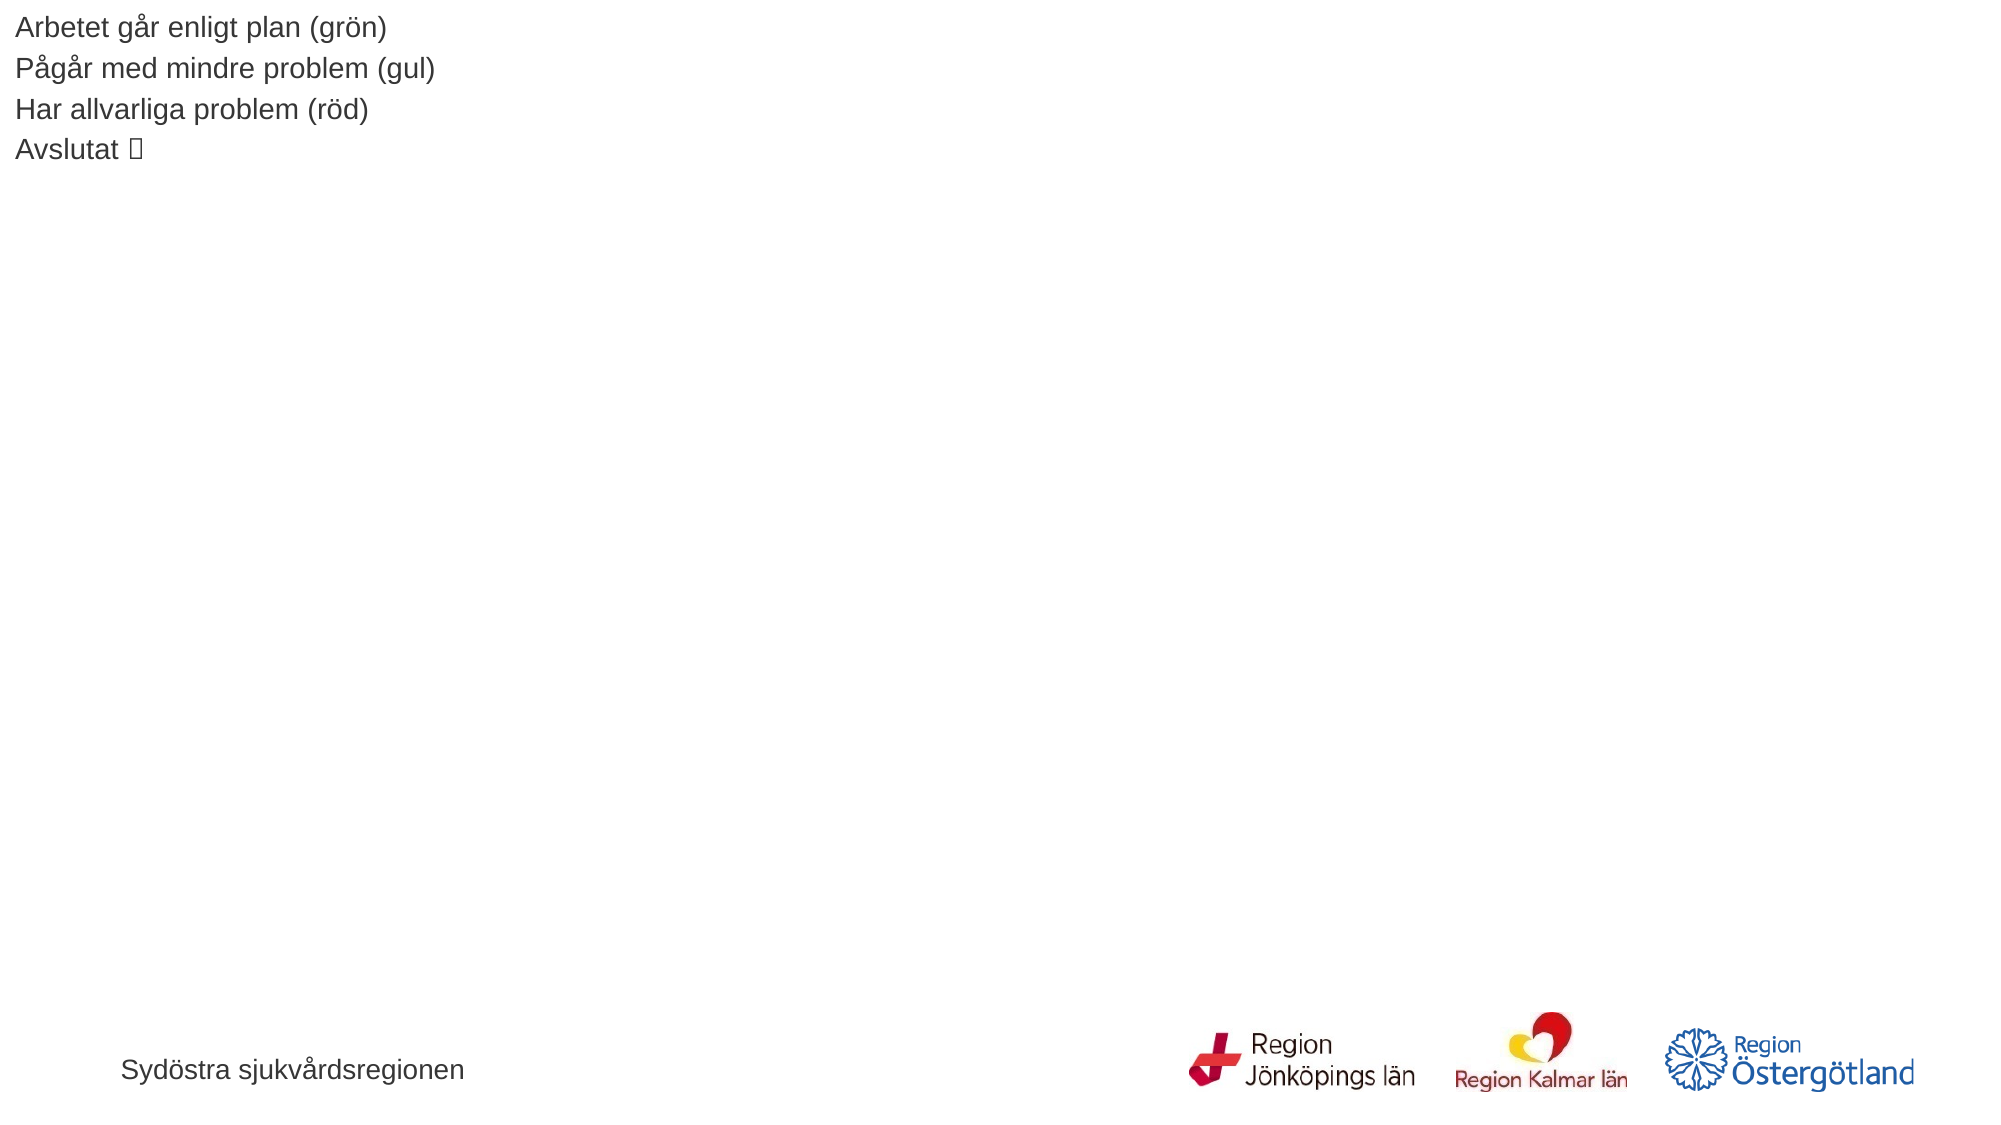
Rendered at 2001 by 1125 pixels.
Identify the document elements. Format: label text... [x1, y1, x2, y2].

list Arbetet går enligt plan (grön) Pågår med mindre problem (gul) Har allvarliga problem (röd) Avslutat  [0, 0, 2000, 1125]
